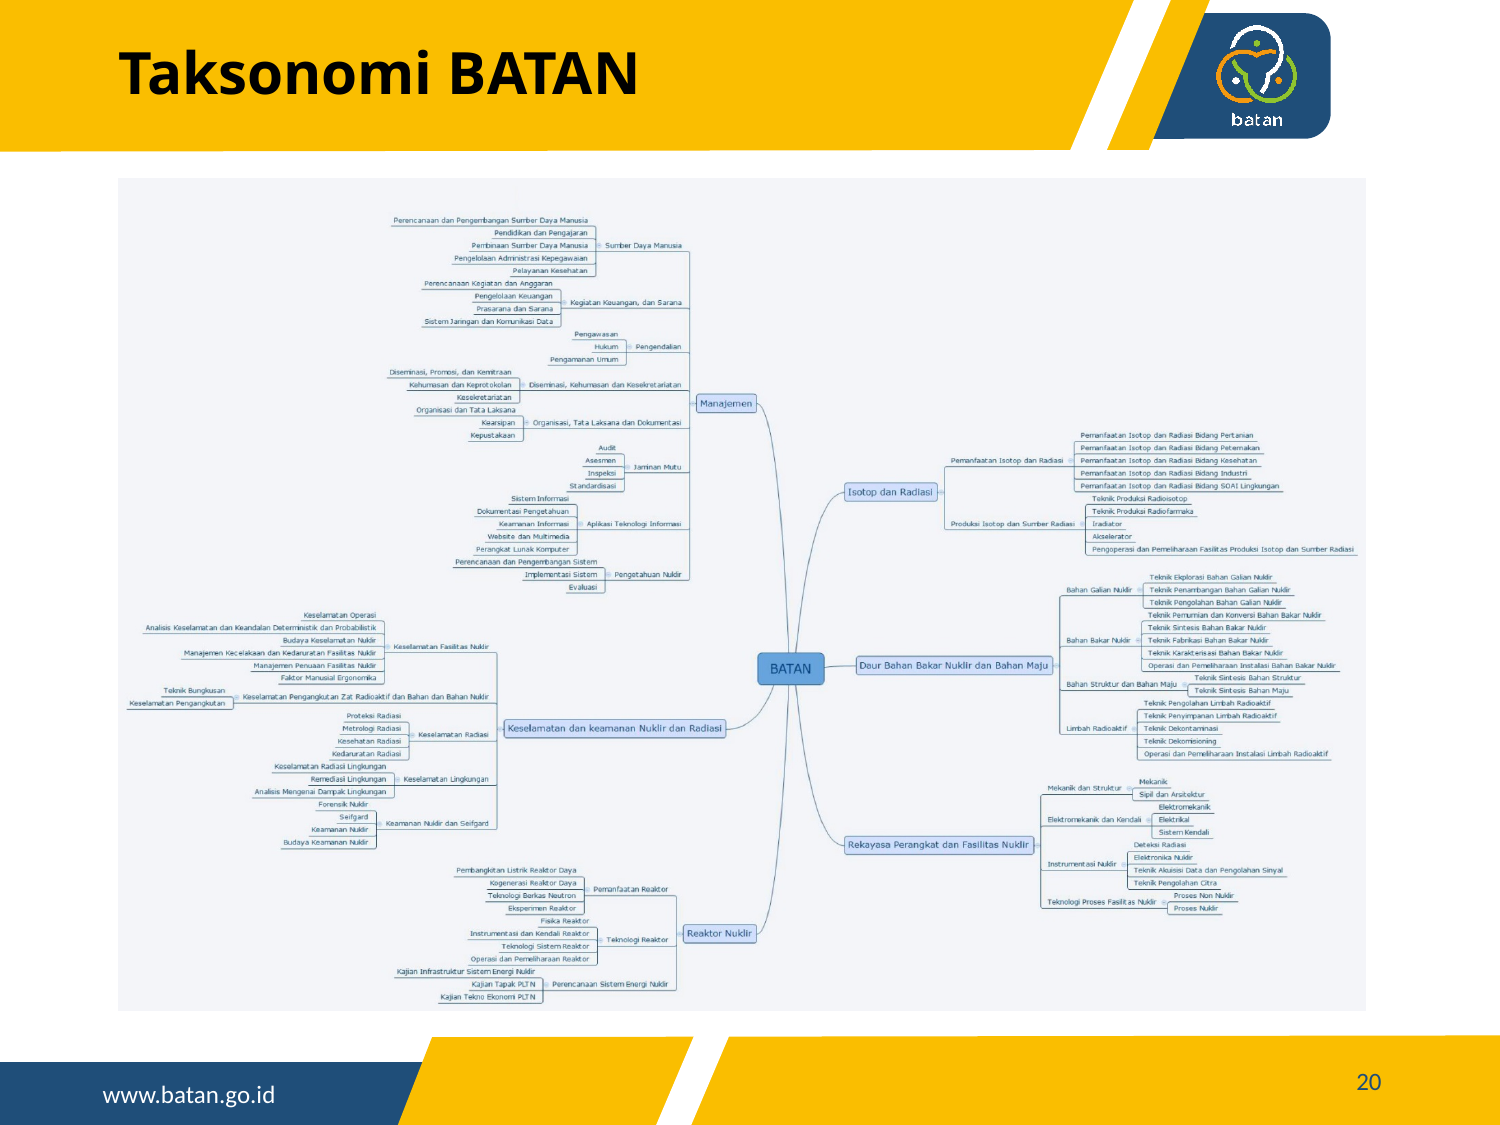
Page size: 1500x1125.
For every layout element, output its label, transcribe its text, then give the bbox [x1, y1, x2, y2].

title Taksonomi BATAN [103, 13, 1037, 139]
picture [1216, 25, 1297, 126]
picture [118, 178, 1366, 1011]
slide_number 20 [1301, 1050, 1397, 1111]
